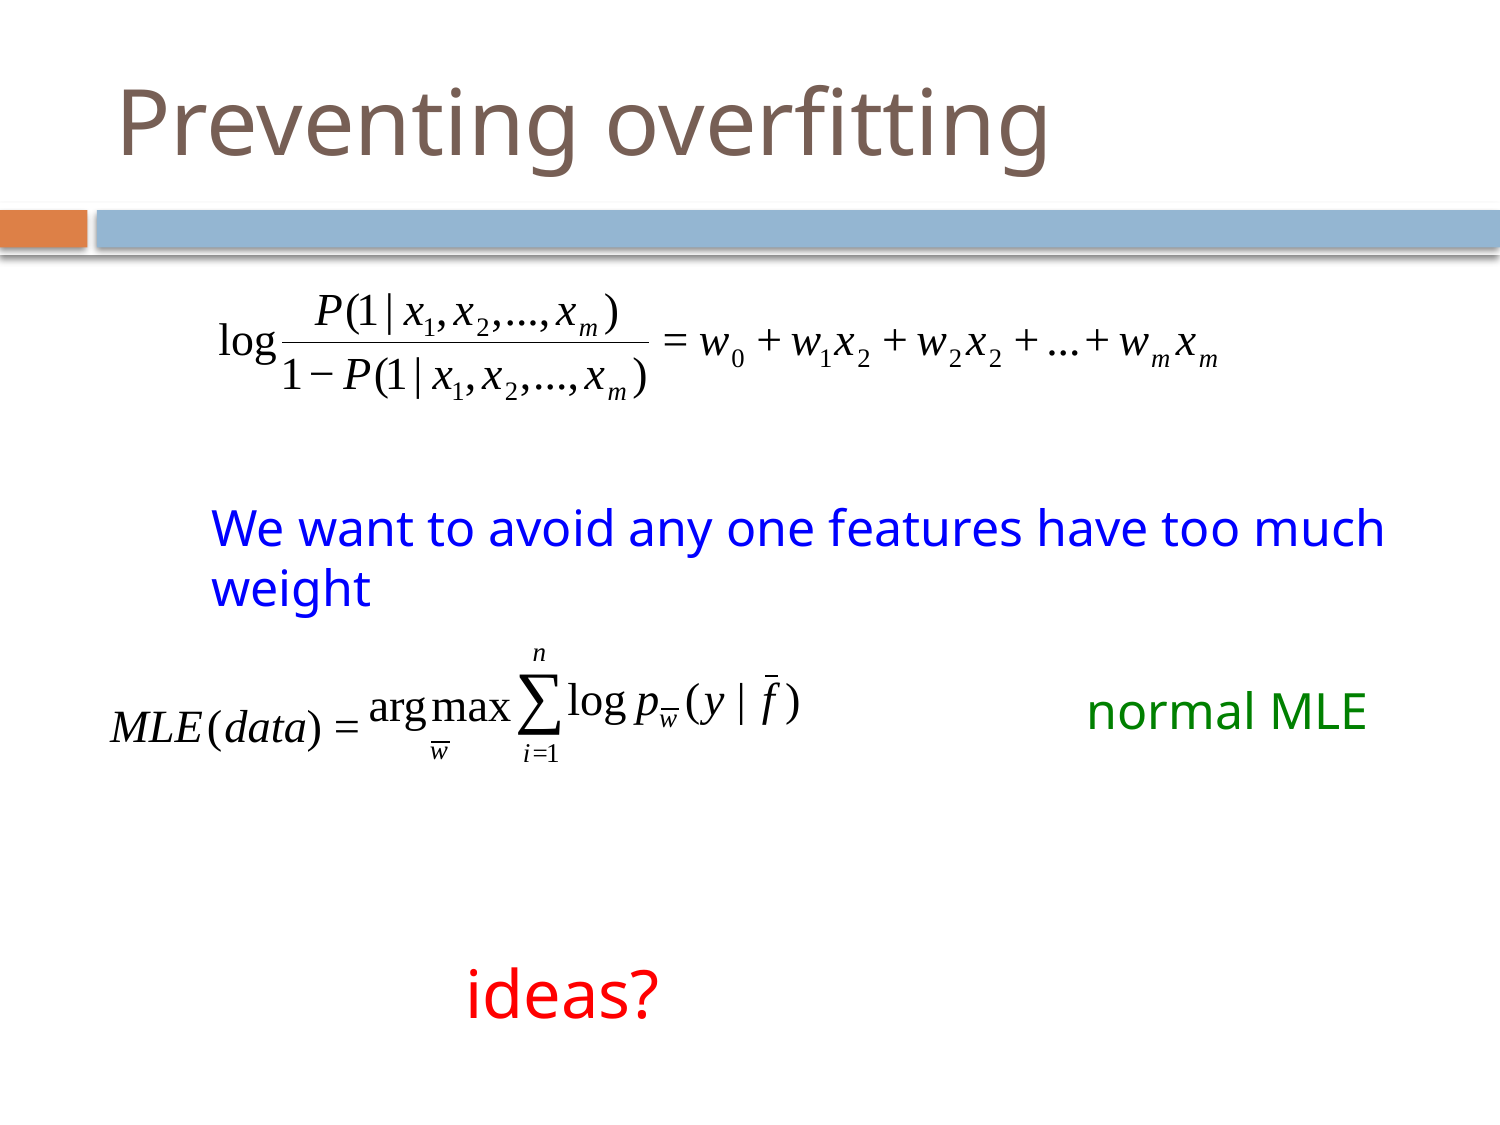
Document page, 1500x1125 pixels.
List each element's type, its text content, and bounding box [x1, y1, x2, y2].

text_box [100, 634, 806, 824]
title Preventing overfitting [100, 37, 1438, 200]
text_box We want to avoid any one features have too much weight [196, 488, 1423, 624]
text_box ideas? [450, 944, 805, 1040]
text_box normal MLE [1071, 672, 1500, 747]
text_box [212, 286, 1224, 406]
